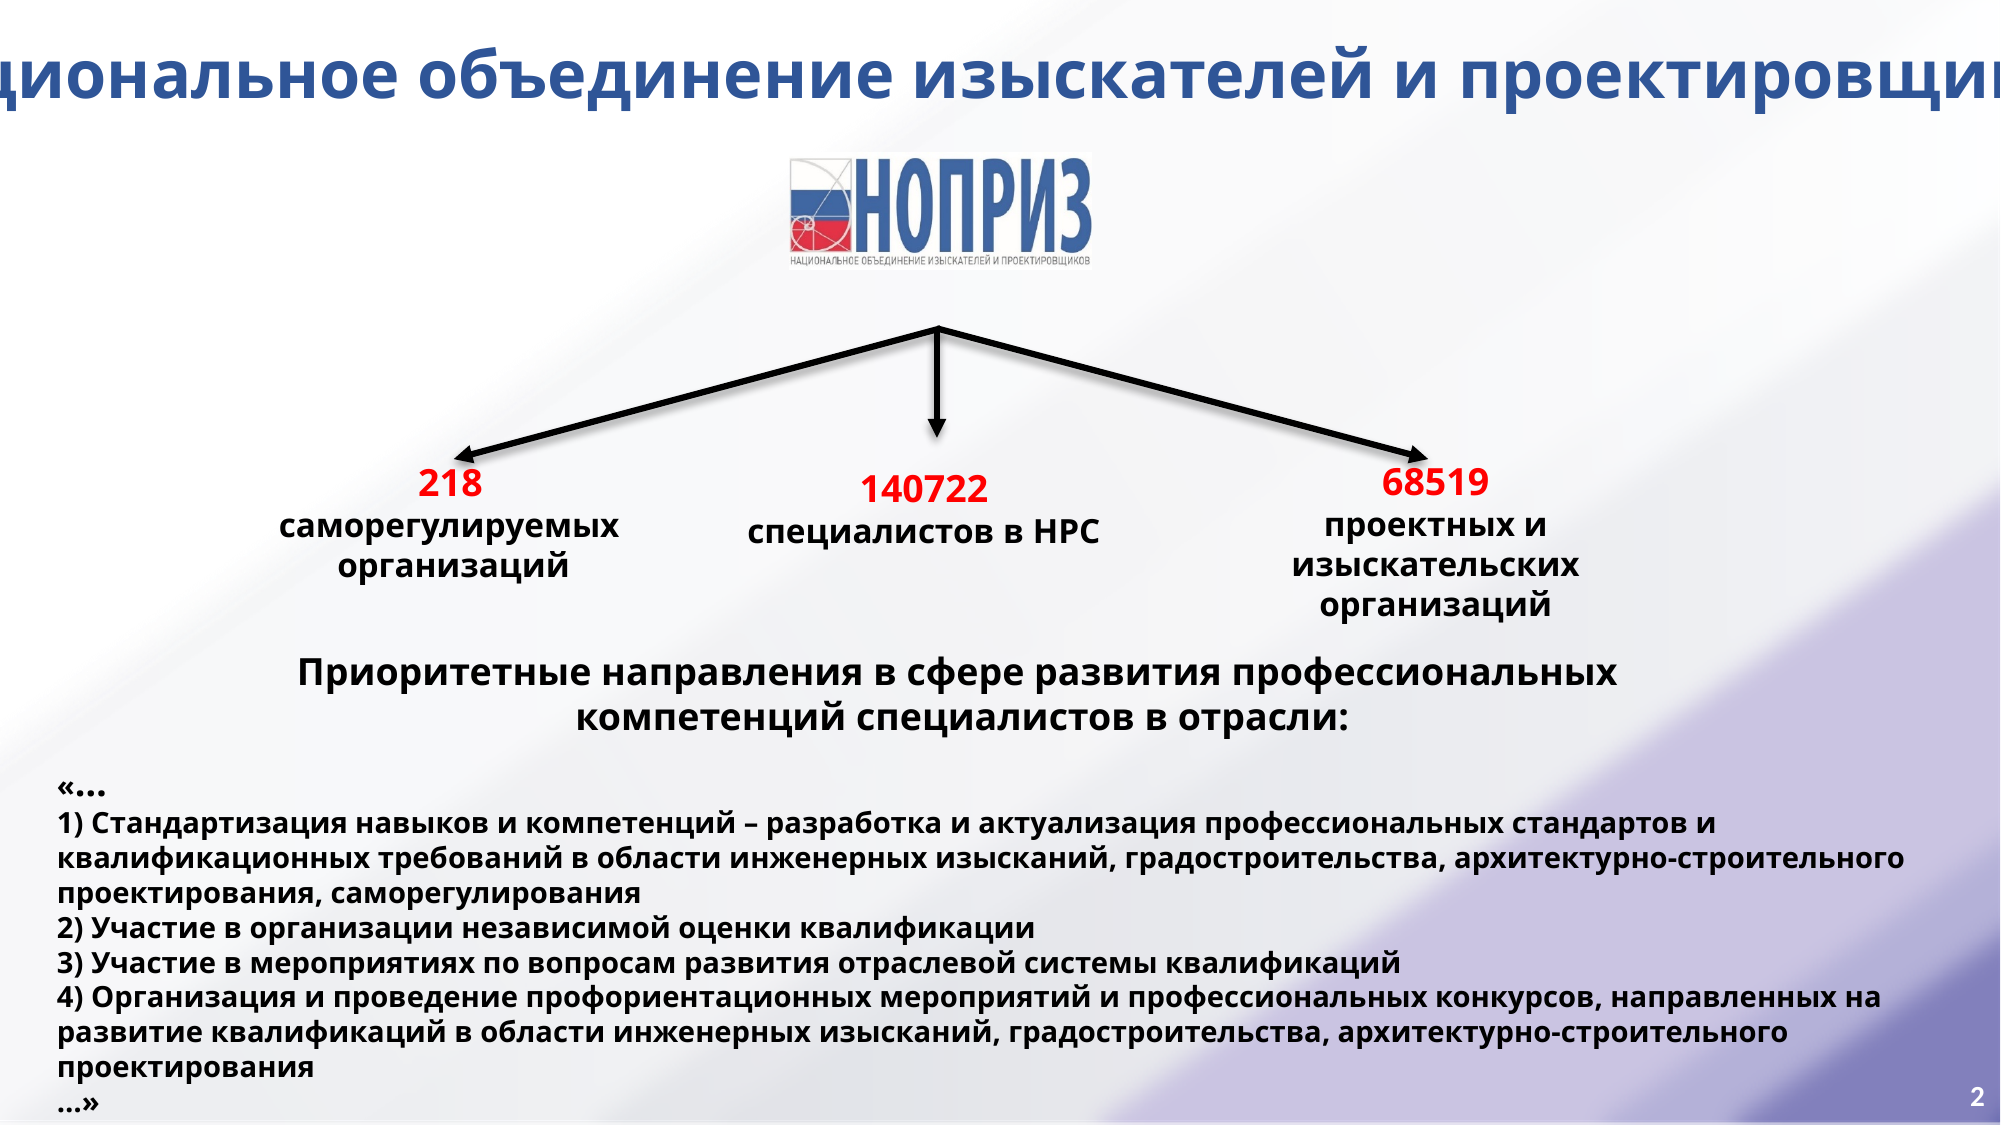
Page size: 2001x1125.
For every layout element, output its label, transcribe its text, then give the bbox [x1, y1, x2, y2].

picture [0, 0, 2001, 1125]
text_box Национальное объединение изыскателей и проектировщиков [0, 24, 2000, 119]
text_box Приоритетные направления в сфере развития профессиональных компетенций специалистов в отрасли: [282, 640, 1644, 746]
text_box 140722 специалистов в НРС [723, 460, 1125, 558]
text_box «… Стандартизация навыков и компетенций – разработка и актуализация профессиональных стандартов и квалификационных требований в области инженерных изысканий, градостроительства, архитектурно-строительного проектирования, саморегулирования Участие в организации независимой оценки квалификации Участие в мероприятиях по вопросам развития отраслевой системы квалификаций 4) Организация и проведение профориентационных мероприятий и профессиональных конкурсов, направленных на развитие квалификаций в области инженерных изысканий, градостроительства, архитектурно-строительного проектирования …» [42, 751, 1974, 1125]
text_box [936, 328, 1429, 460]
text_box 218 саморегулируемых организаций [264, 451, 644, 592]
text_box 68519 проектных и изыскательских организаций [1163, 451, 1709, 631]
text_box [453, 328, 936, 460]
slide_number 2 [1974, 1065, 2000, 1125]
